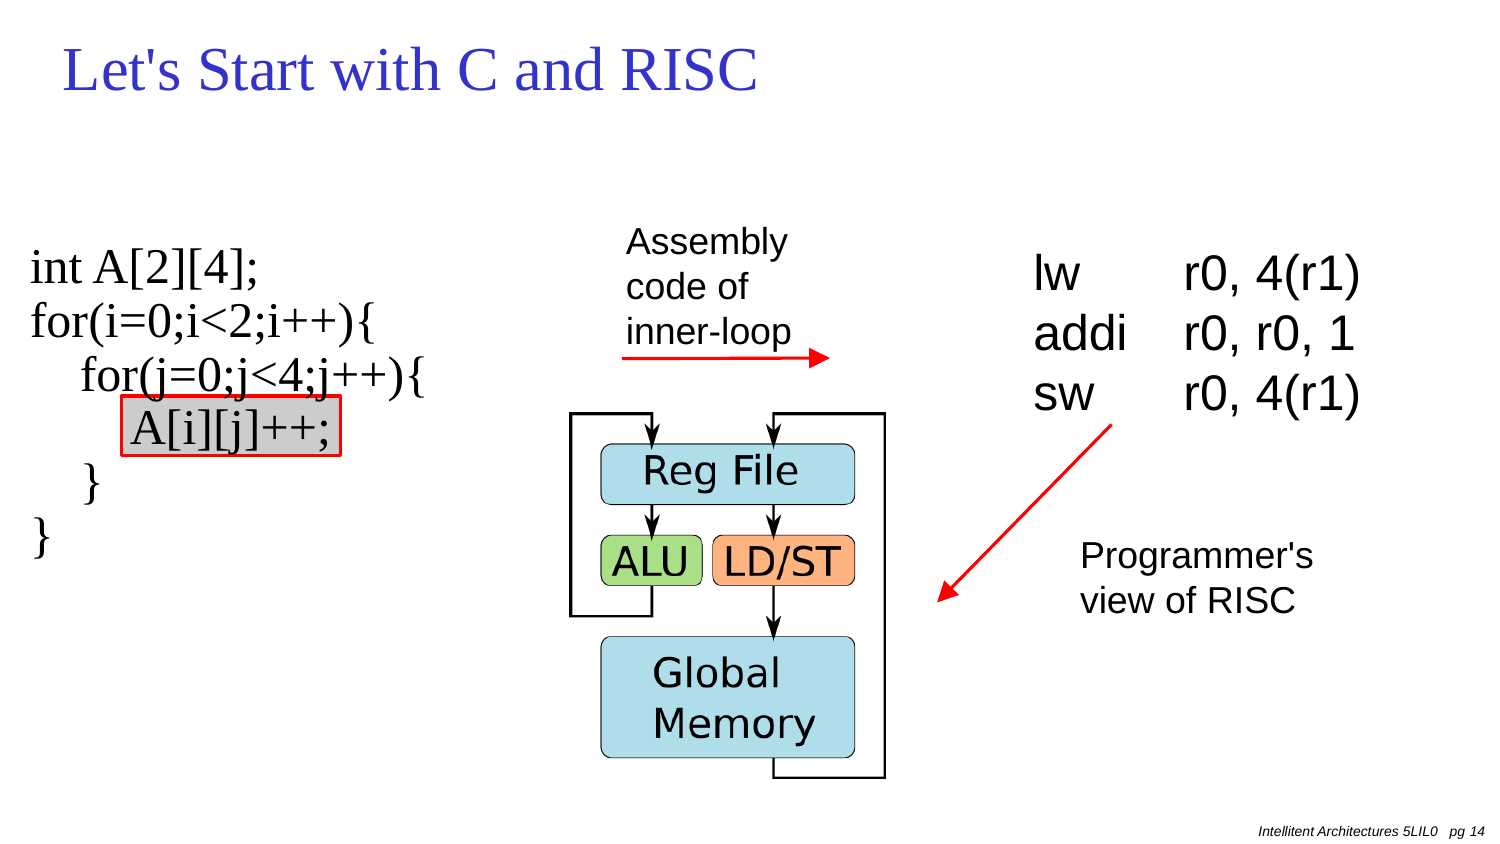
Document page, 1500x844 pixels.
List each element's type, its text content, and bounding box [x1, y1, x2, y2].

list int A[2][4]; for(i=0;i<2;i++){ for(j=0;j<4;j++){ A[i][j]++; } } [14, 224, 481, 590]
text_box lw r0, 4(r1) addi r0, r0, 1 sw r0, 4(r1) [1018, 224, 1405, 390]
text_box Assembly code of inner-loop [610, 201, 841, 341]
title Let's Start with C and RISC [47, 27, 1451, 118]
text_box Programmer's view of RISC [1065, 515, 1339, 654]
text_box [936, 424, 1112, 603]
picture [569, 412, 886, 779]
